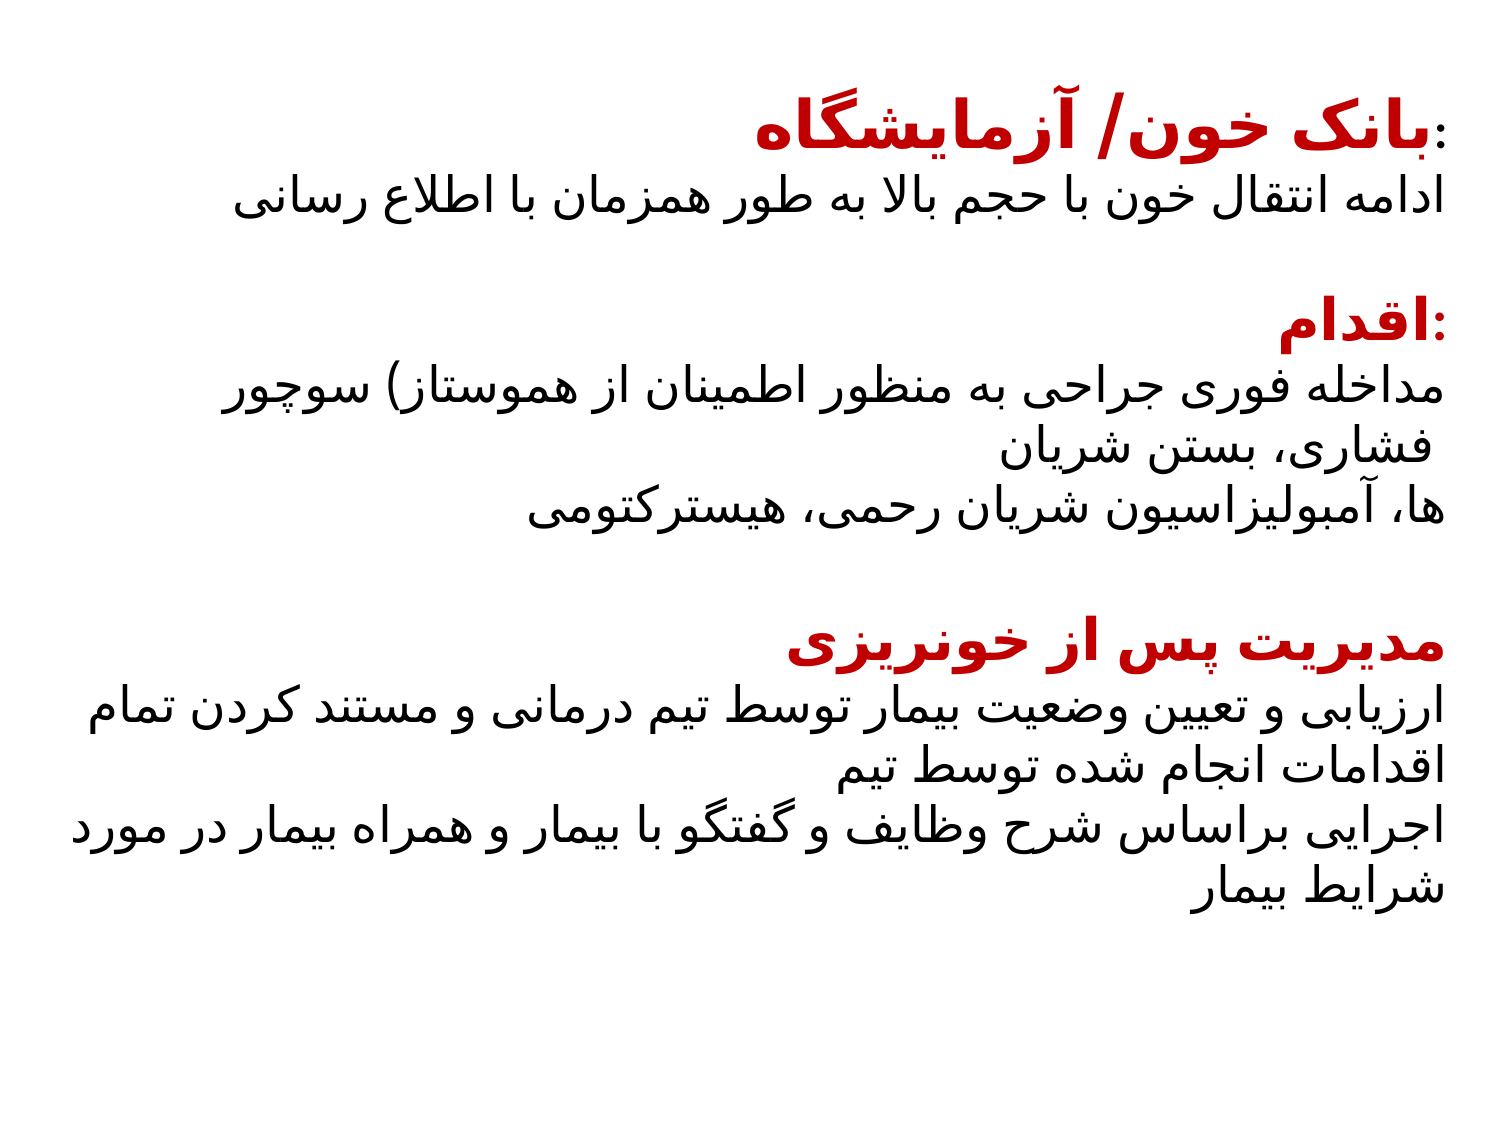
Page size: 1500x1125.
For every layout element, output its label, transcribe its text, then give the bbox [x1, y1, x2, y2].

text_box بانک خون/ آزمایشگاه: ادامه انتقال خون با حجم بالا به طور همزمان با اطلاع رسانی اقدام: مداخله فوری جراحی به منظور اطمینان از هموستاز) سوچور فشاری، بستن شریان ها، آمبولیزاسیون شریان رحمی، هیسترکتومی مدیریت پس از خونریزی ارزیابی و تعیین وضعیت بیمار توسط تیم درمانی و مستند کردن تمام اقدامات انجام شده توسط تیم اجرایی براساس شرح وظایف و گفتگو با بیمار و همراه بیمار در مورد شرایط بیمار [37, 75, 1463, 920]
